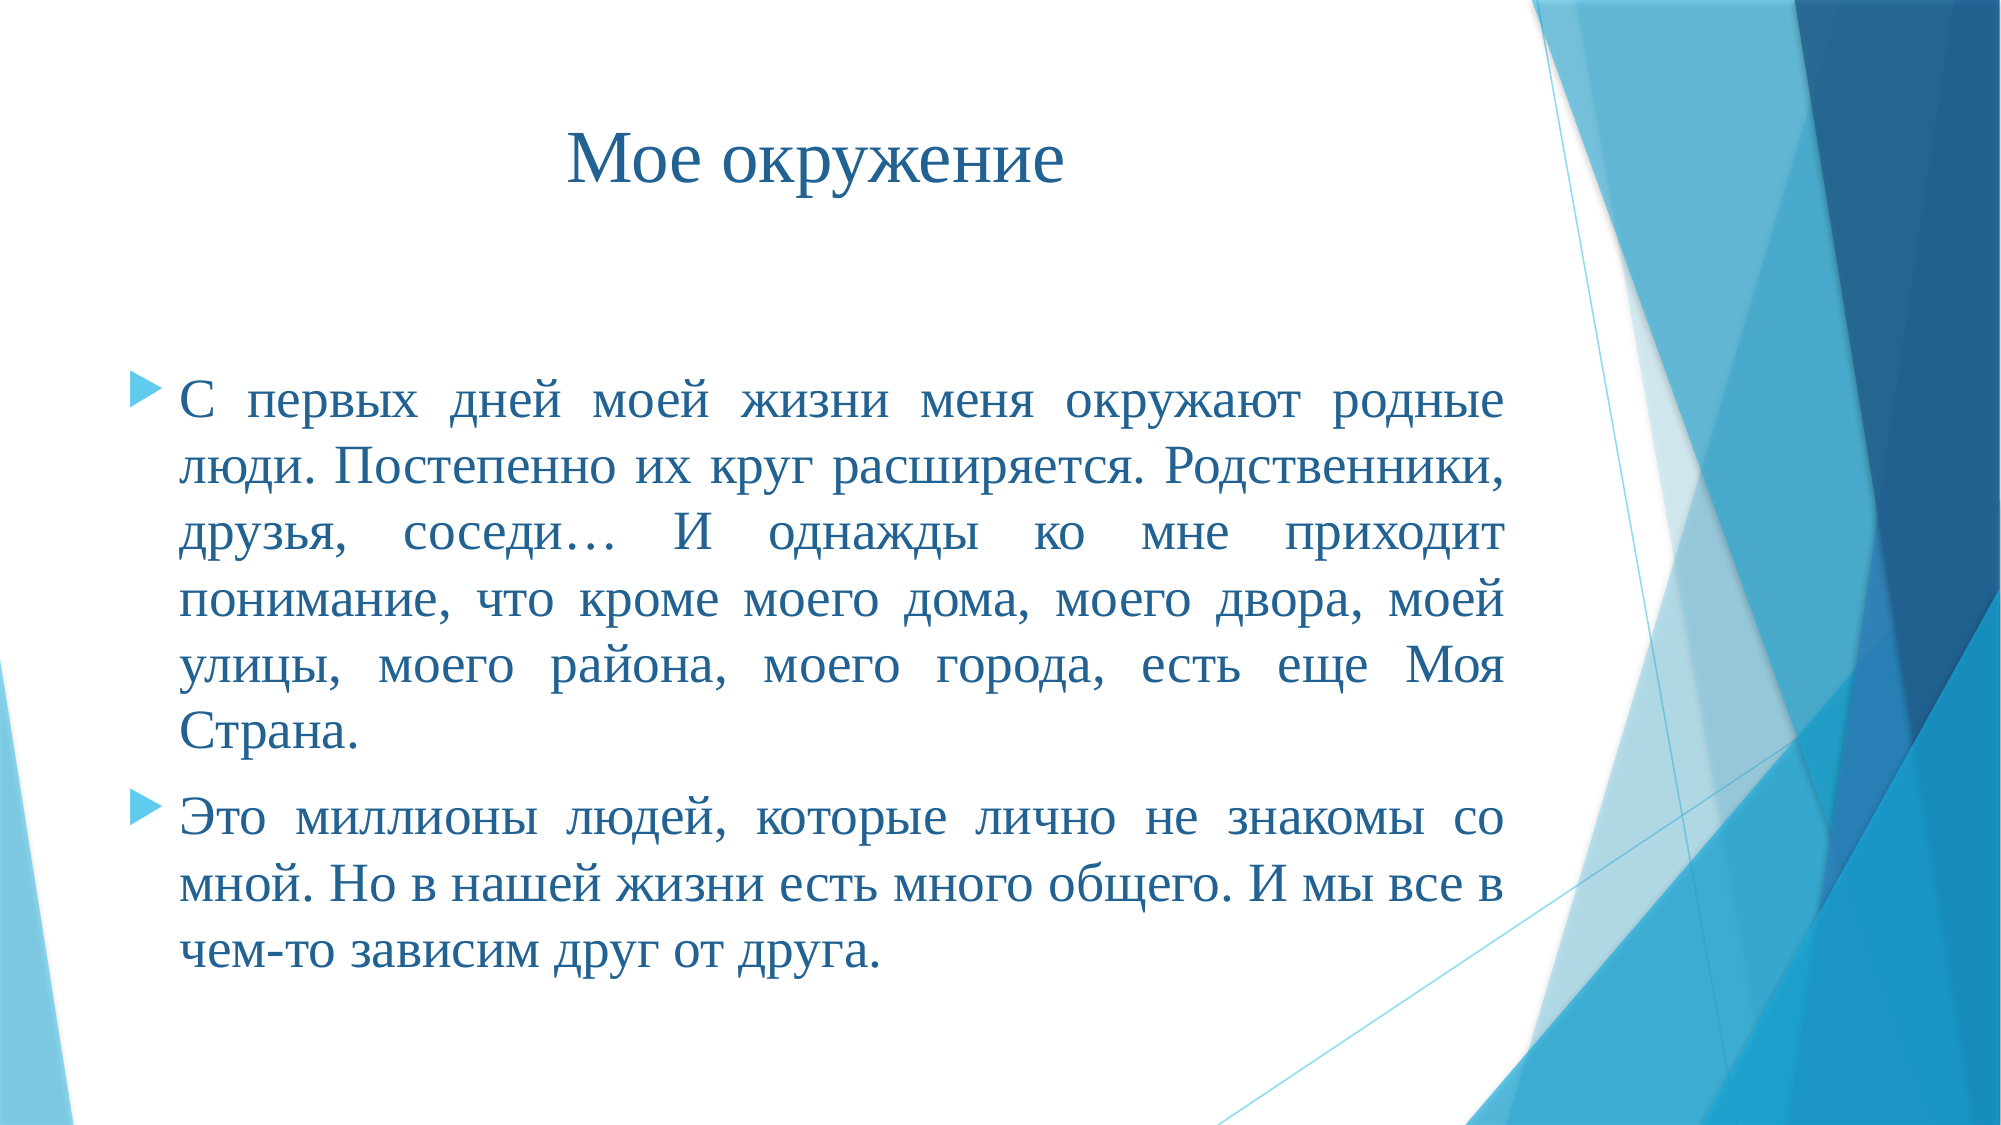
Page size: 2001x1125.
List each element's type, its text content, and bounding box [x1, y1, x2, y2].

title Мое окружение [111, 99, 1522, 317]
list С первых дней моей жизни меня окружают родные люди. Постепенно их круг расширяется. Родственники, друзья, соседи… И однажды ко мне приходит понимание, что кроме моего дома, моего двора, моей улицы, моего района, моего города, есть еще Моя Страна. Это миллионы людей, которые лично не знакомы со мной. Но в нашей жизни есть много общего. И мы все в чем-то зависим друг от друга. [111, 354, 1522, 992]
